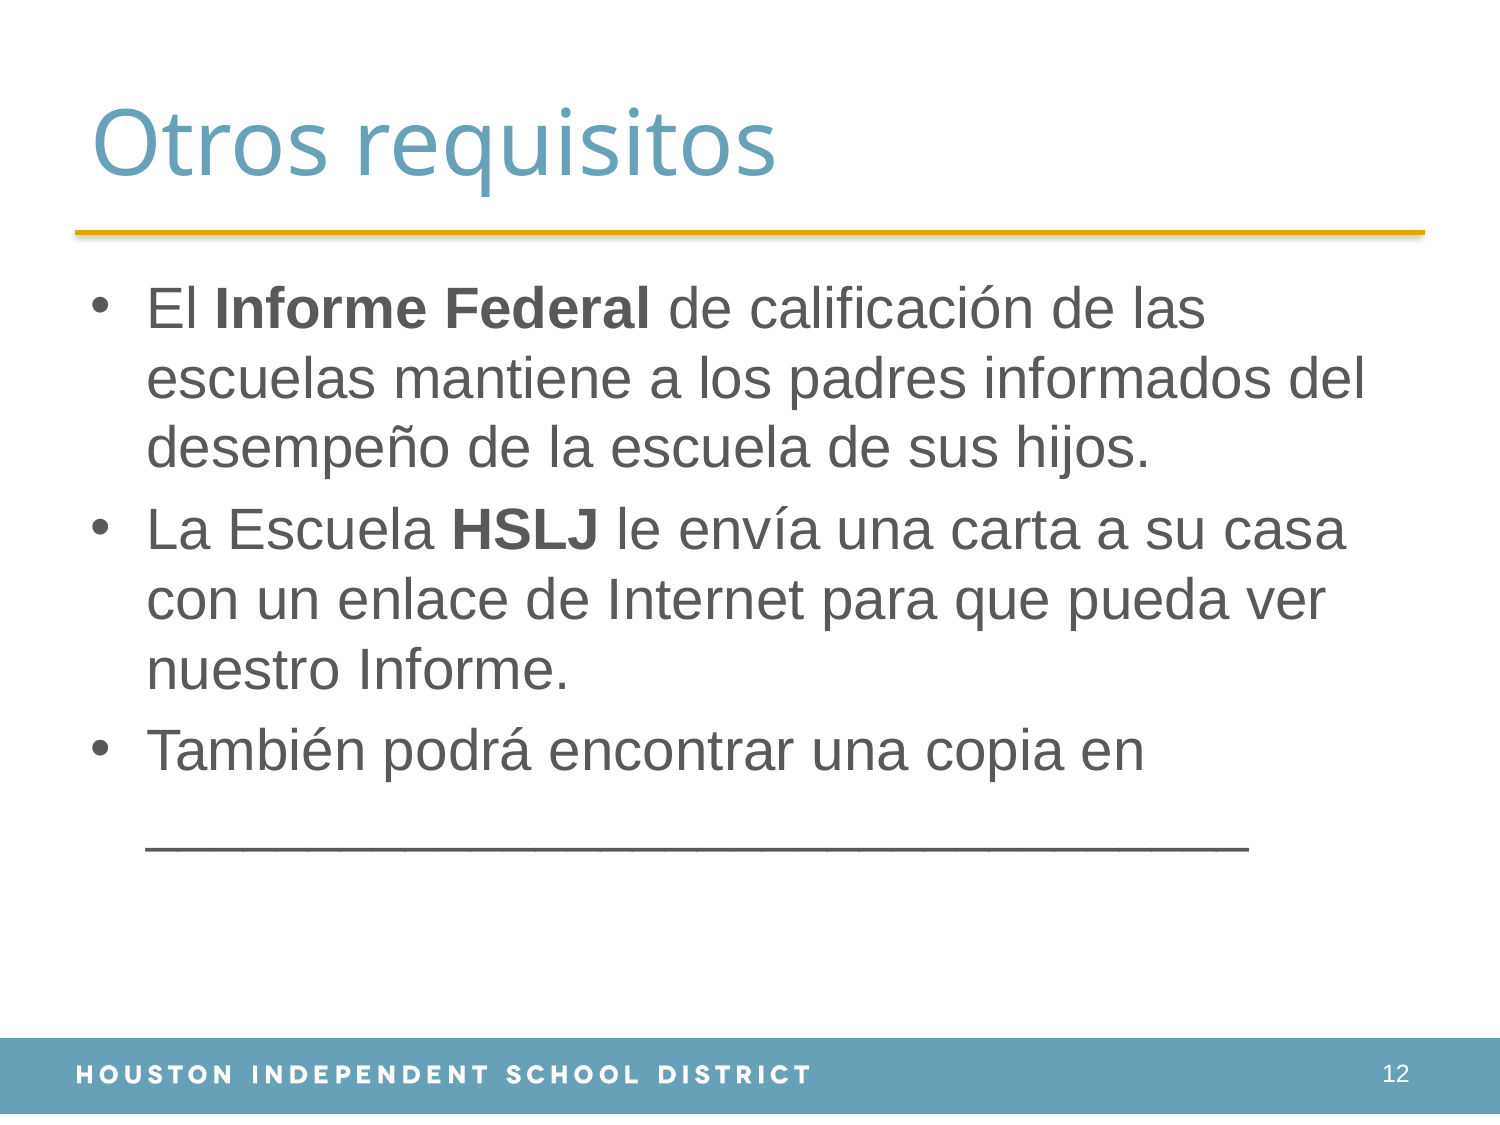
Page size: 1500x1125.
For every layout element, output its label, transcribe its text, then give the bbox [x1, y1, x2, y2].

list El Informe Federal de calificación de las escuelas mantiene a los padres informados del desempeño de la escuela de sus hijos. La Escuela HSLJ le envía una carta a su casa con un enlace de Internet para que pueda ver nuestro Informe. También podrá encontrar una copia en __________________________________ [75, 262, 1425, 1005]
title Otros requisitos [75, 45, 1425, 233]
slide_number 12 [1074, 1042, 1425, 1103]
picture [0, 1038, 1500, 1114]
